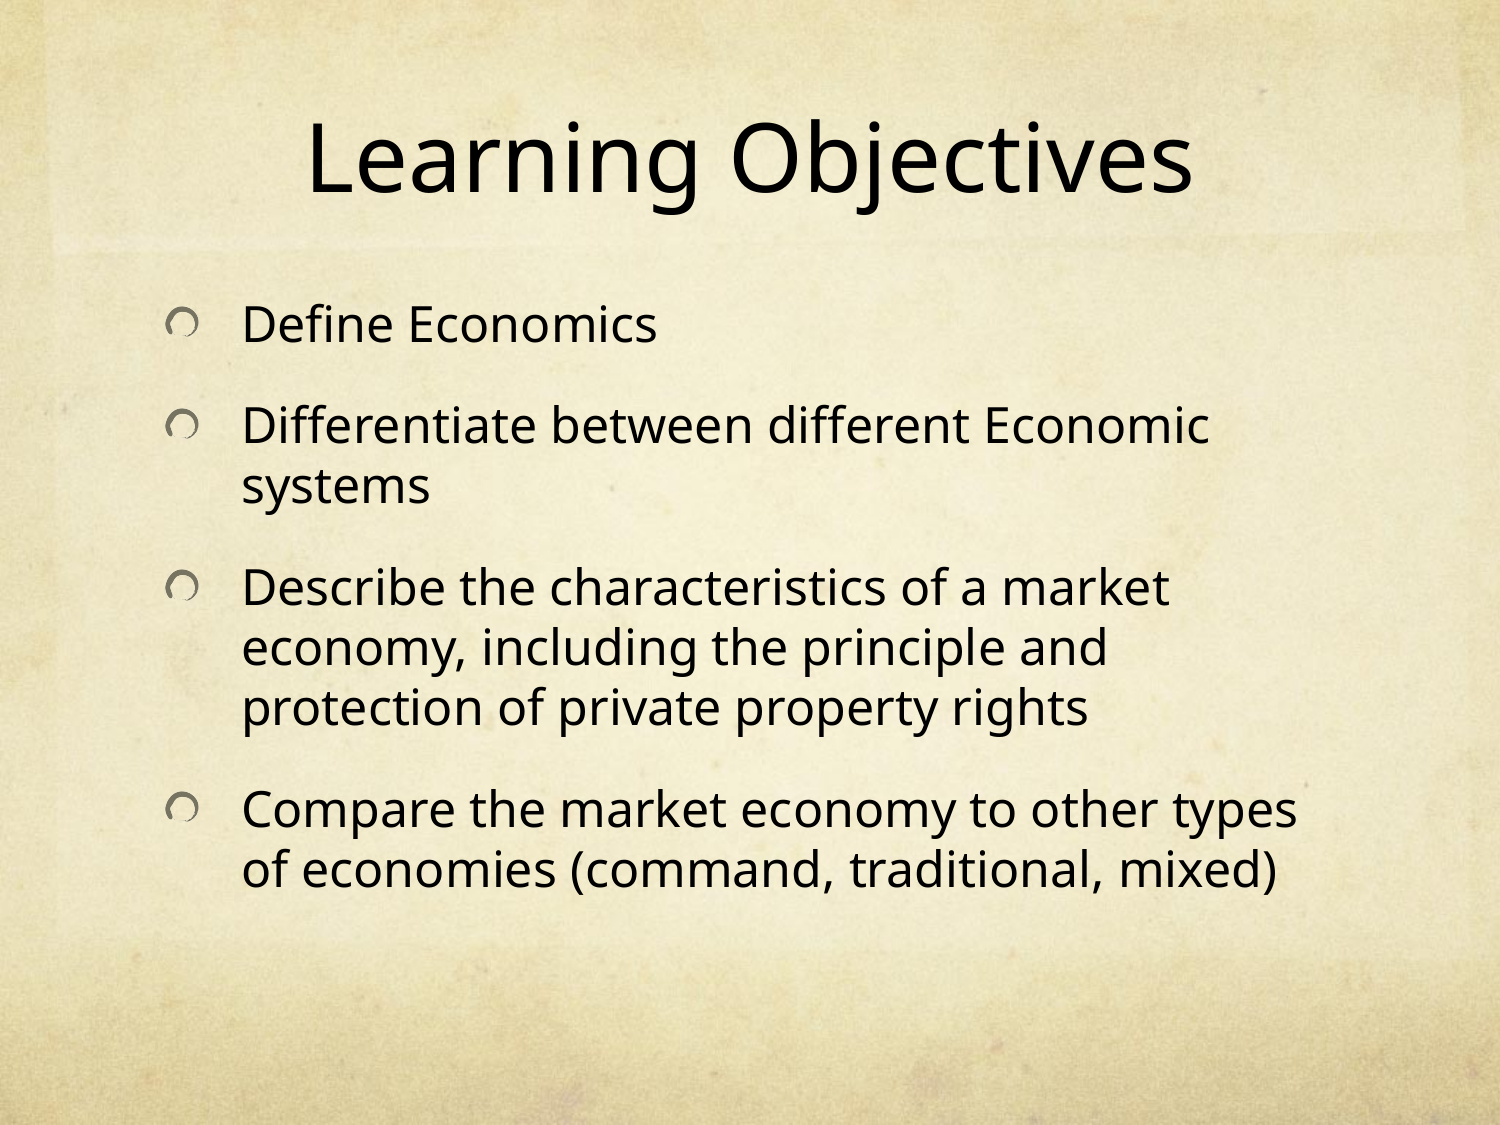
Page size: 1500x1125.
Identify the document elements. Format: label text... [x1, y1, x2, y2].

list Define Economics Differentiate between different Economic systems Describe the characteristics of a market economy, including the principle and protection of private property rights Compare the market economy to other types of economies (command, traditional, mixed) [150, 284, 1350, 950]
title Learning Objectives [150, 82, 1350, 225]
picture [0, 0, 1500, 1125]
